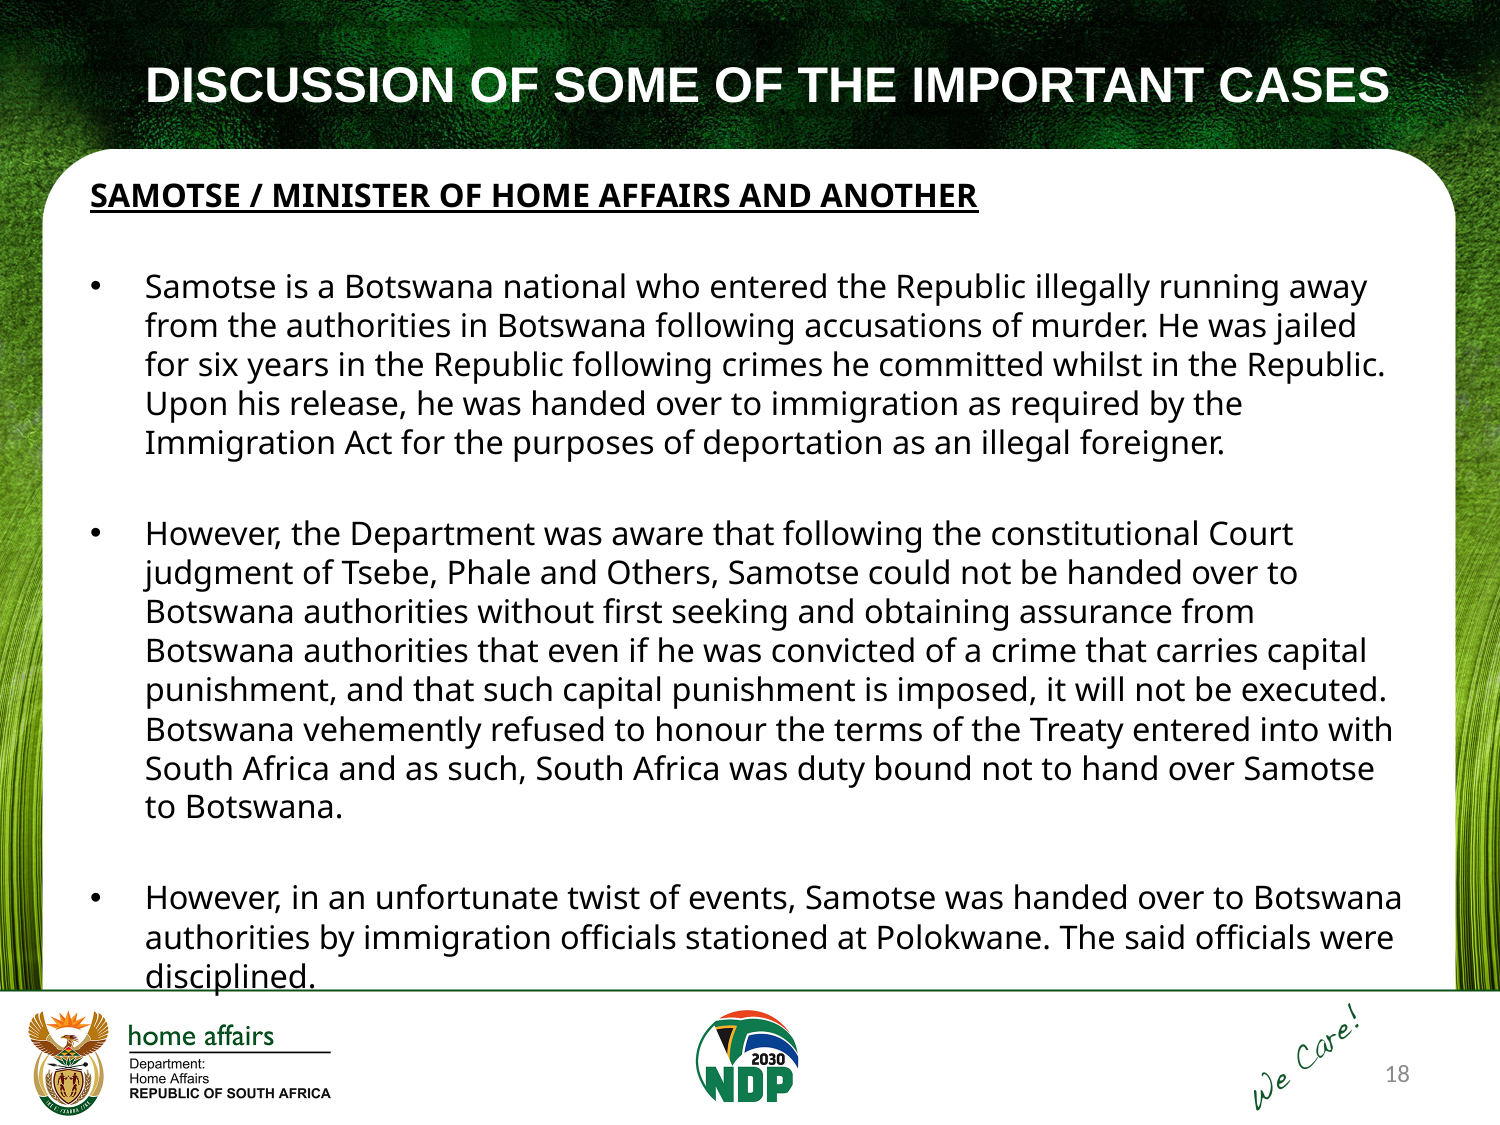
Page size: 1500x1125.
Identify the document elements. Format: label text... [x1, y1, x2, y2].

slide_number 18 [1074, 1042, 1425, 1103]
title DISCUSSION OF SOME OF THE IMPORTANT CASES [93, 45, 1444, 120]
picture [0, 0, 1500, 1125]
footer [512, 1042, 988, 1103]
list SAMOTSE / MINISTER OF HOME AFFAIRS AND ANOTHER Samotse is a Botswana national who entered the Republic illegally running away from the authorities in Botswana following accusations of murder. He was jailed for six years in the Republic following crimes he committed whilst in the Republic. Upon his release, he was handed over to immigration as required by the Immigration Act for the purposes of deportation as an illegal foreigner. However, the Department was aware that following the constitutional Court judgment of Tsebe, Phale and Others, Samotse could not be handed over to Botswana authorities without first seeking and obtaining assurance from Botswana authorities that even if he was convicted of a crime that carries capital punishment, and that such capital punishment is imposed, it will not be executed. Botswana vehemently refused to honour the terms of the Treaty entered into with South Africa and as such, South Africa was duty bound not to hand over Samotse to Botswana. However, in an unfortunate twist of events, Samotse was handed over to Botswana authorities by immigration officials stationed at Polokwane. The said officials were disciplined. [75, 167, 1425, 1005]
